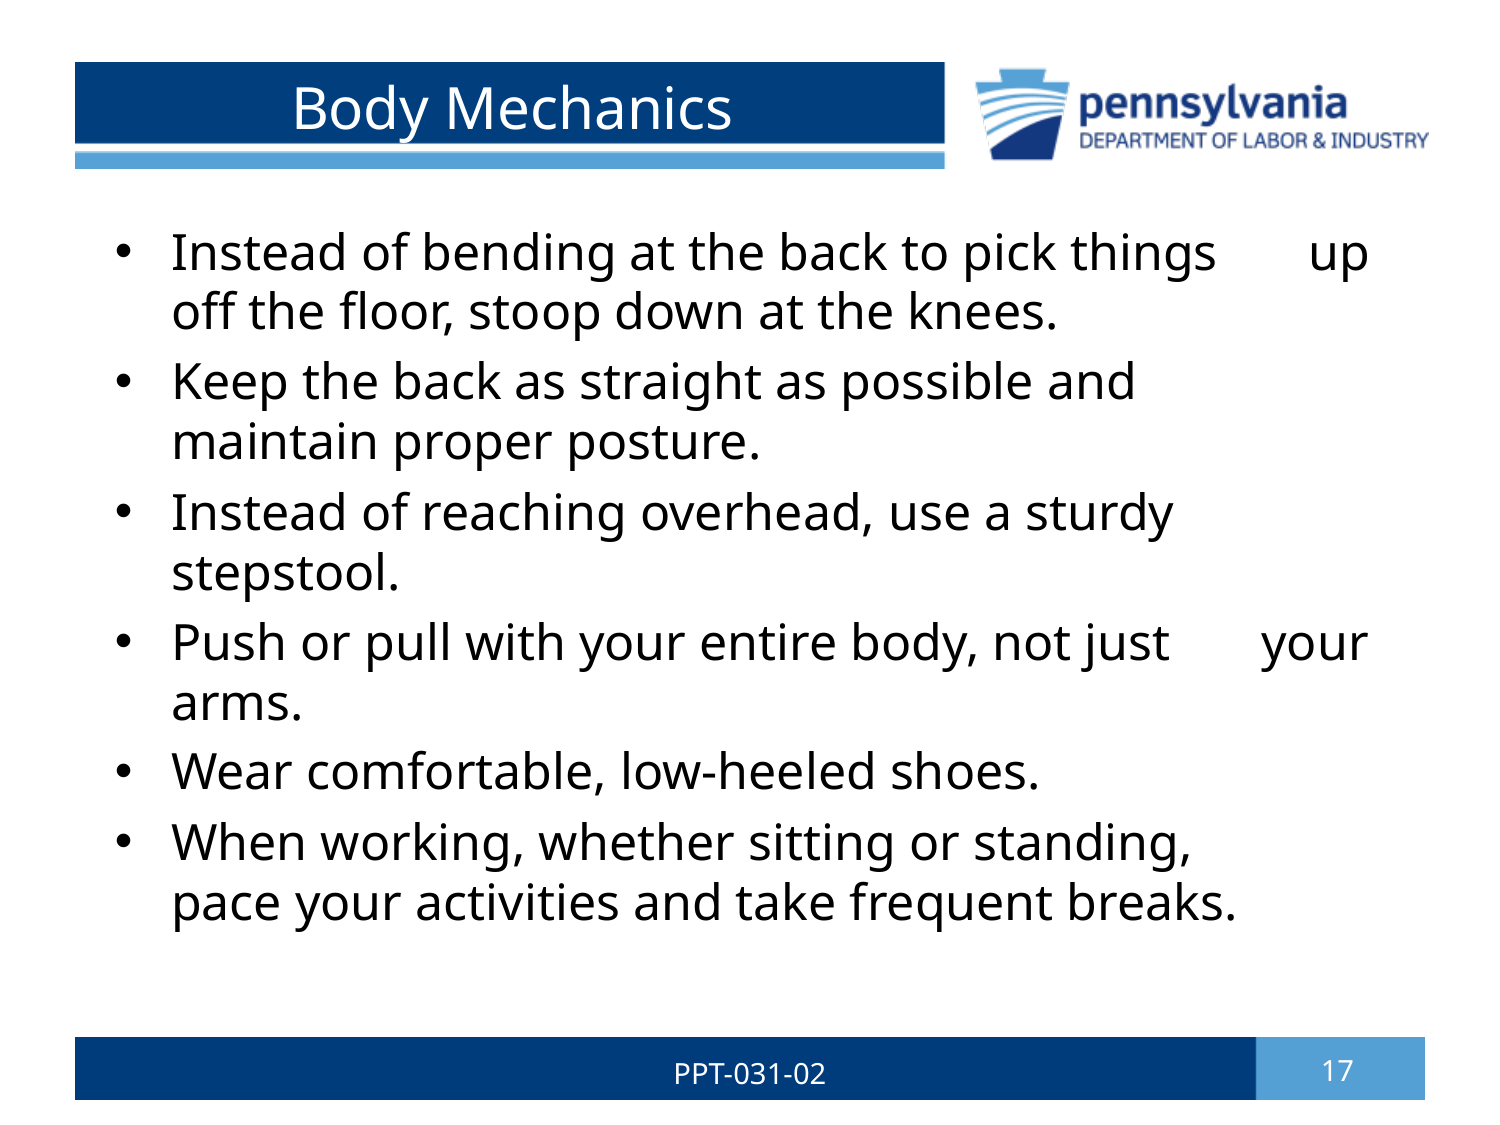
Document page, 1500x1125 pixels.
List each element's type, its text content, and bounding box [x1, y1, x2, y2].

picture [75, 62, 1429, 169]
subtitle Instead of bending at the back to pick things up off the floor, stoop down at the knees. Keep the back as straight as possible and maintain proper posture. Instead of reaching overhead, use a sturdy stepstool. Push or pull with your entire body, not just your arms. Wear comfortable, low-heeled shoes. When working, whether sitting or standing, pace your activities and take frequent breaks. [99, 212, 1400, 1000]
footer PPT-031-02 [512, 1042, 988, 1103]
title Body Mechanics [75, 62, 950, 150]
picture [75, 1037, 1425, 1100]
slide_number 17 [1250, 1042, 1425, 1103]
